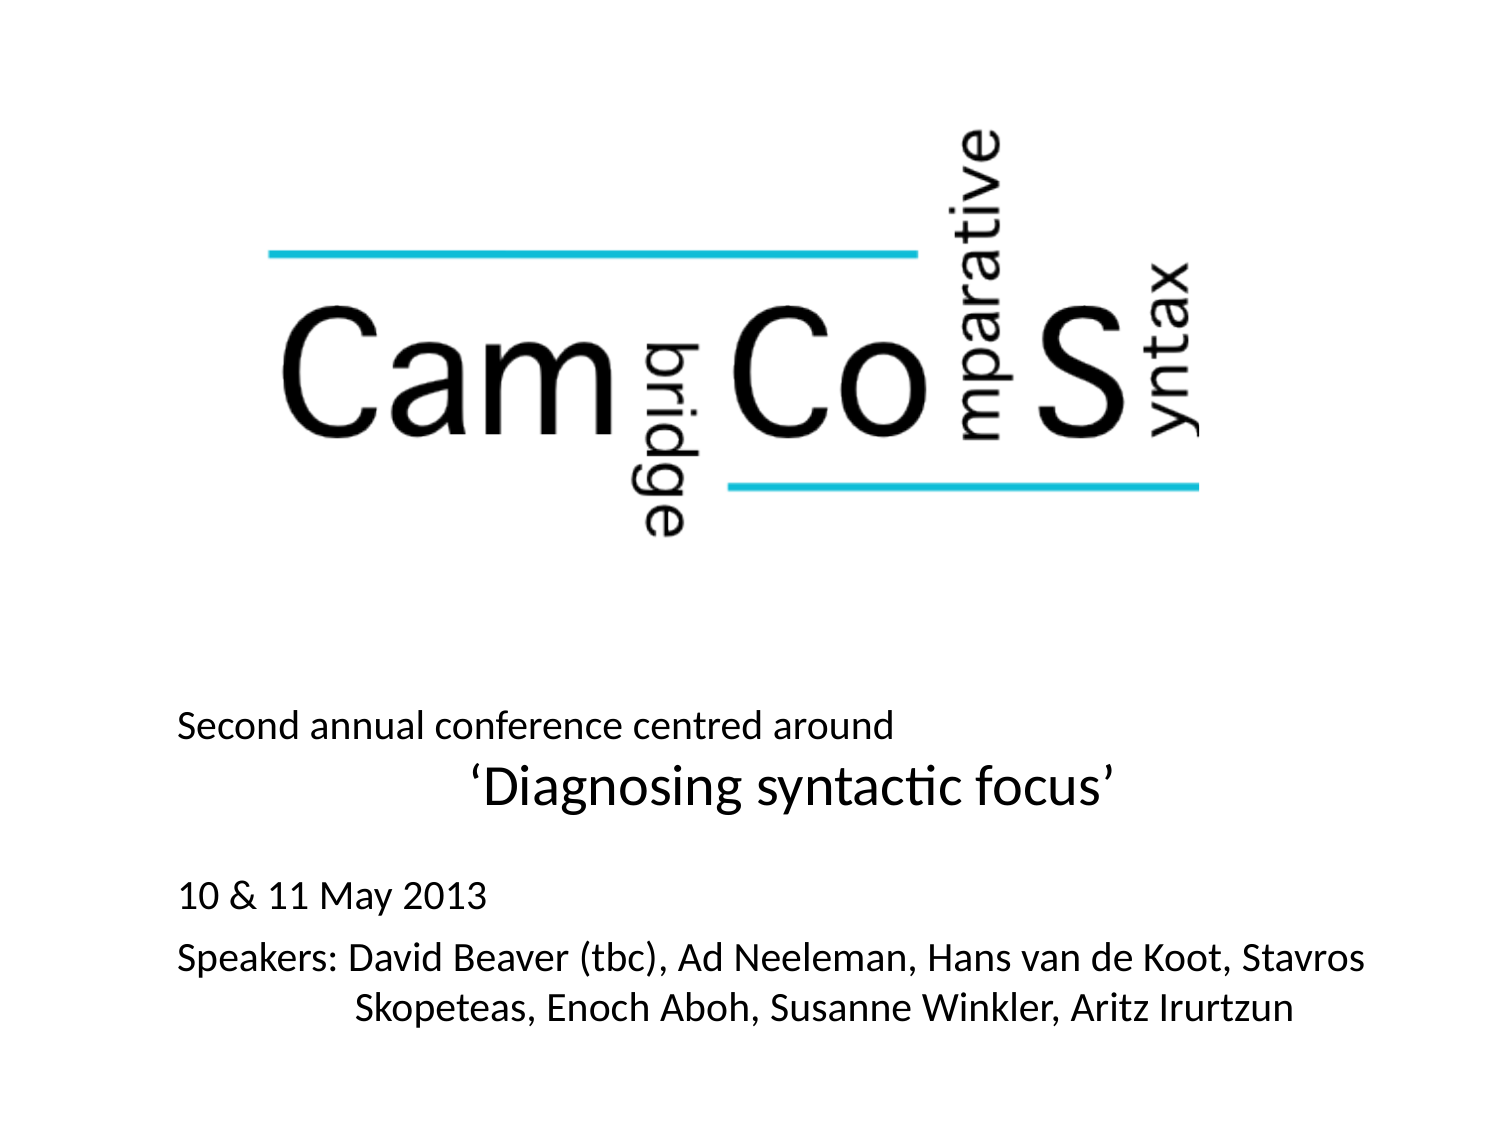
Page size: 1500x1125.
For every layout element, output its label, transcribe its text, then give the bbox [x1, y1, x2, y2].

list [265, 58, 1200, 573]
text_box Second annual conference centred around ‘Diagnosing syntactic focus’ 10 & 11 May 2013 Speakers: David Beaver (tbc), Ad Neeleman, Hans van de Koot, Stavros Skopeteas, Enoch Aboh, Susanne Winkler, Aritz Irurtzun [162, 690, 1423, 1038]
